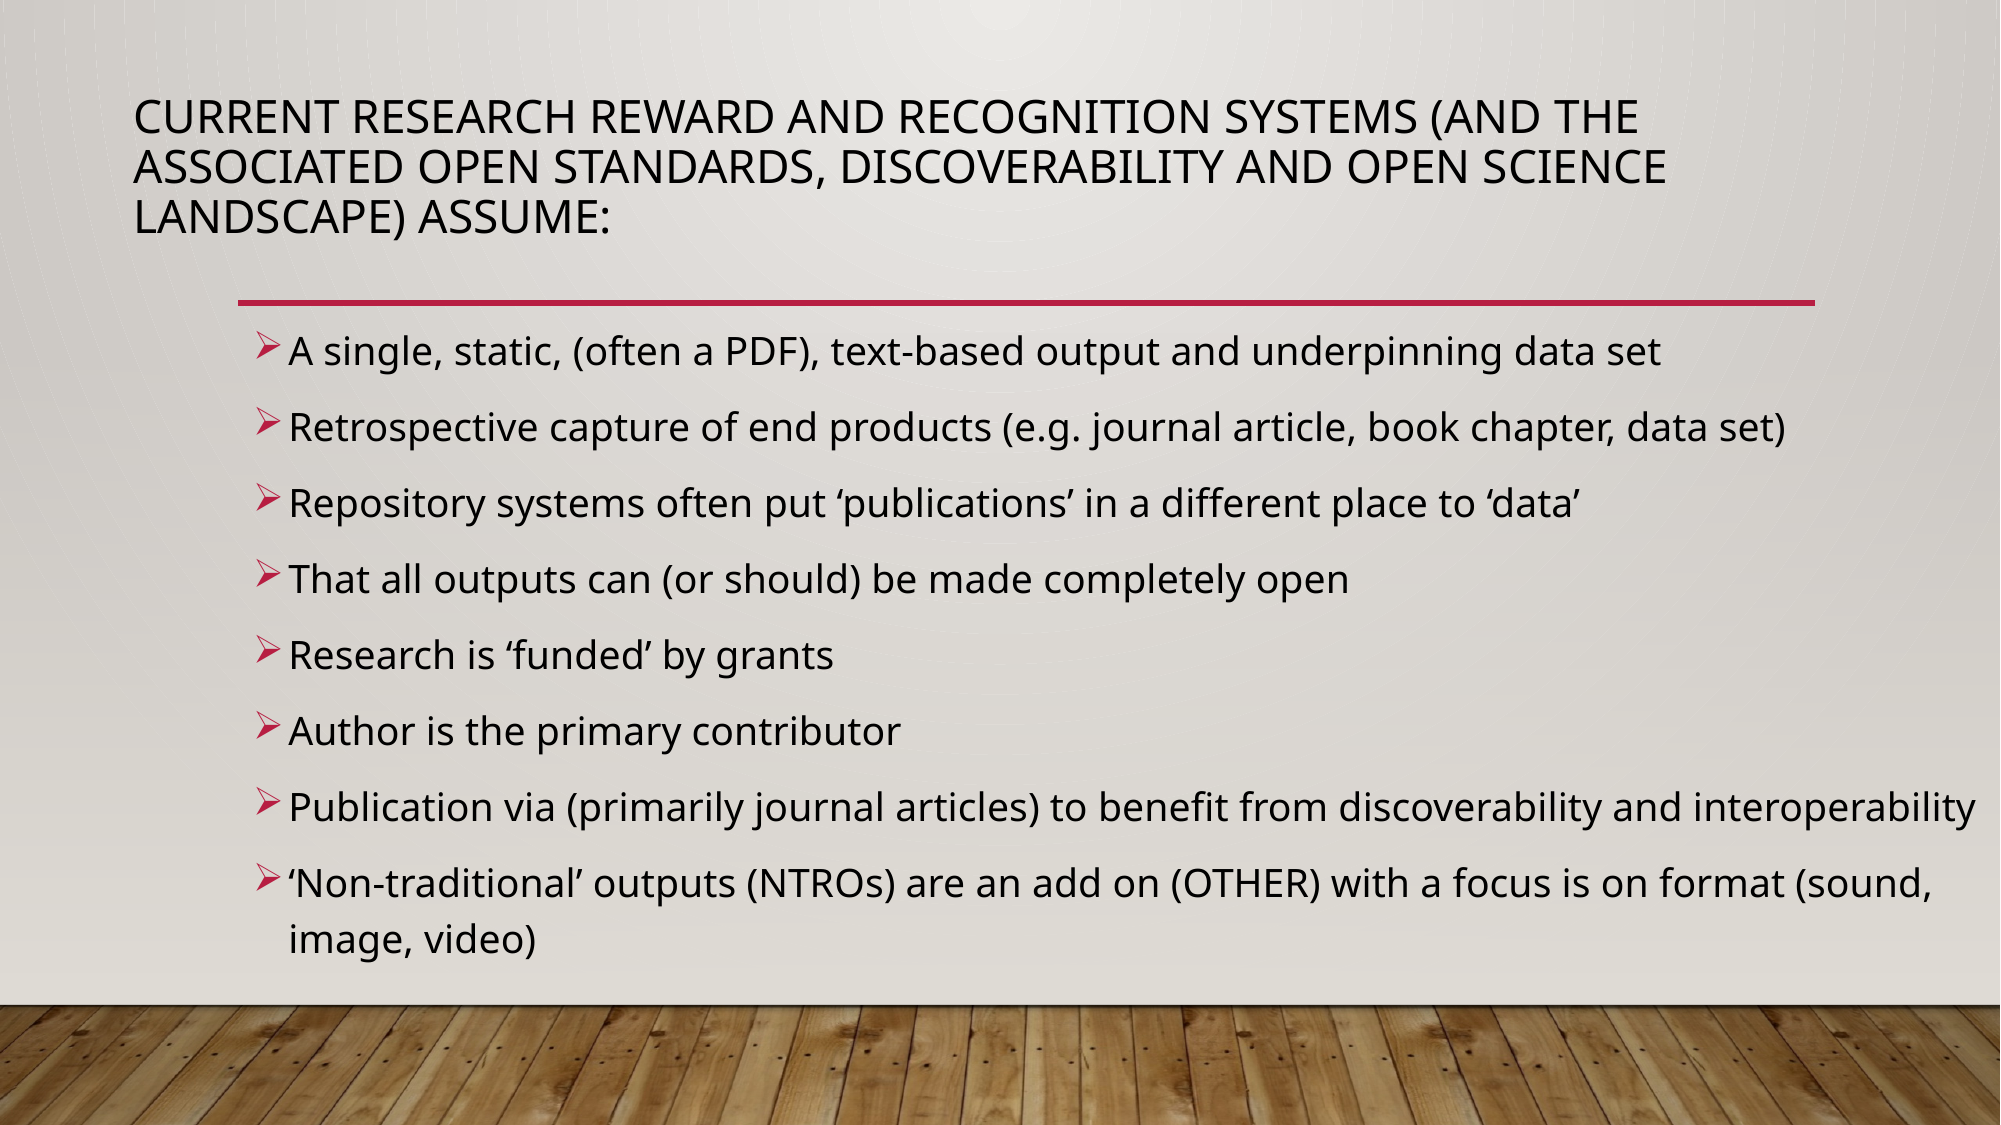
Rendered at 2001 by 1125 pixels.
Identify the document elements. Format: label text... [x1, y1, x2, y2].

title Current research reward and recognition systems (and the associated open standards, discoverability and open science landscape) aSSUME: [119, 86, 1881, 252]
picture [0, 1005, 2000, 1125]
list A single, static, (often a PDF), text-based output and underpinning data set Retrospective capture of end products (e.g. journal article, book chapter, data set) Repository systems often put ‘publications’ in a different place to ‘data’ That all outputs can (or should) be made completely open Research is ‘funded’ by grants Author is the primary contributor Publication via (primarily journal articles) to benefit from discoverability and interoperability ‘Non-traditional’ outputs (NTROs) are an add on (OTHER) with a focus is on format (sound, image, video) [238, 309, 2000, 1018]
